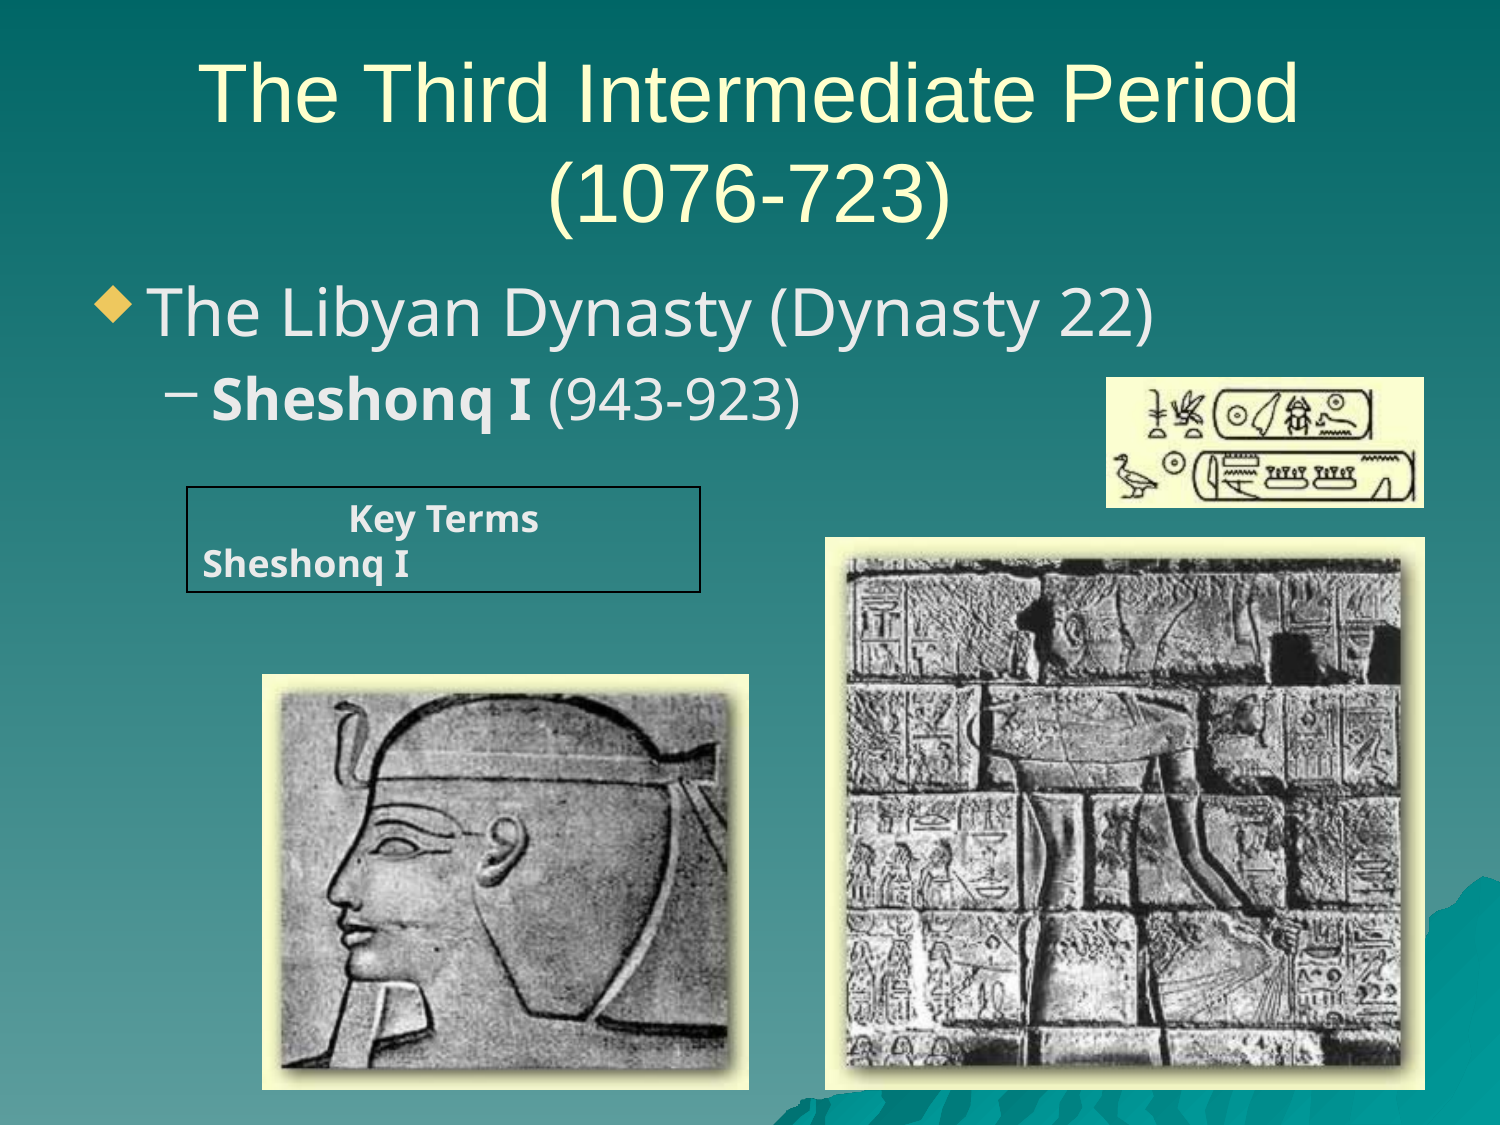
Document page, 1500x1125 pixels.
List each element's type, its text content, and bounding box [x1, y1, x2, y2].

picture [262, 674, 749, 1091]
text_box Key Terms Sheshonq I [187, 487, 700, 593]
title The Third Intermediate Period (1076-723) [75, 45, 1425, 233]
list The Libyan Dynasty (Dynasty 22) Sheshonq I (943-923) [75, 262, 1425, 1006]
picture [824, 537, 1426, 1090]
picture [1106, 377, 1424, 508]
